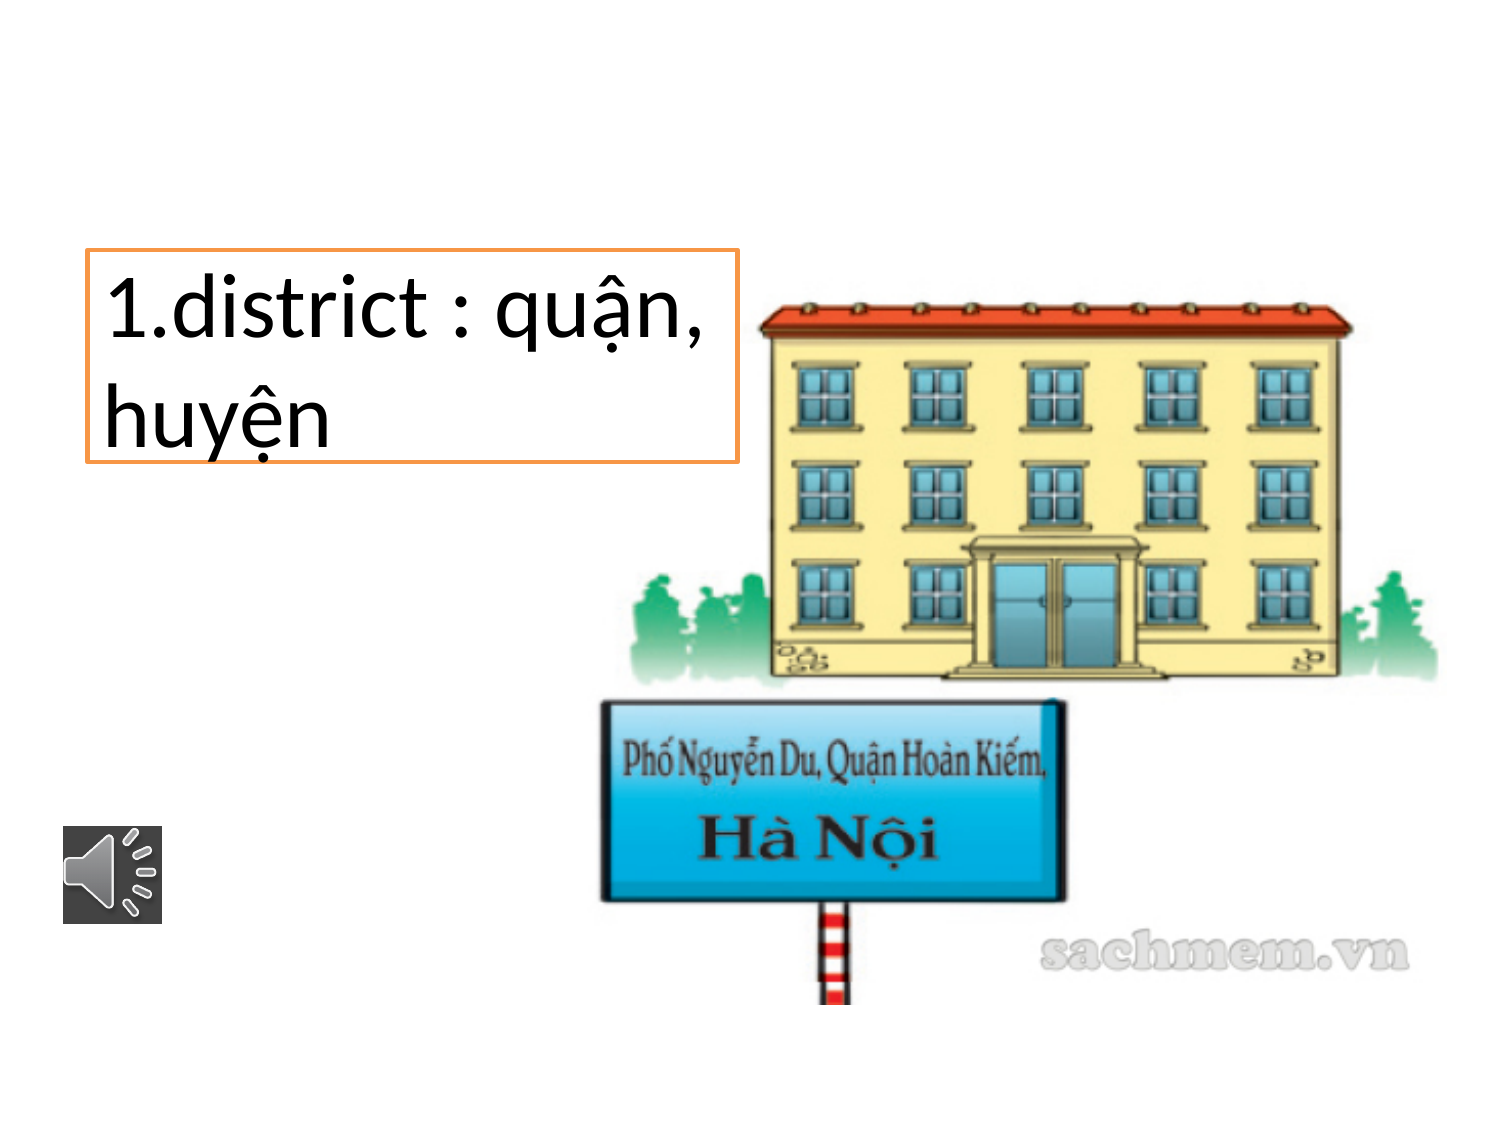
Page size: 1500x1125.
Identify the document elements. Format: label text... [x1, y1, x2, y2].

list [587, 262, 1447, 1006]
text_box 1.district : quận, huyện [85, 248, 740, 464]
picture [62, 824, 163, 926]
